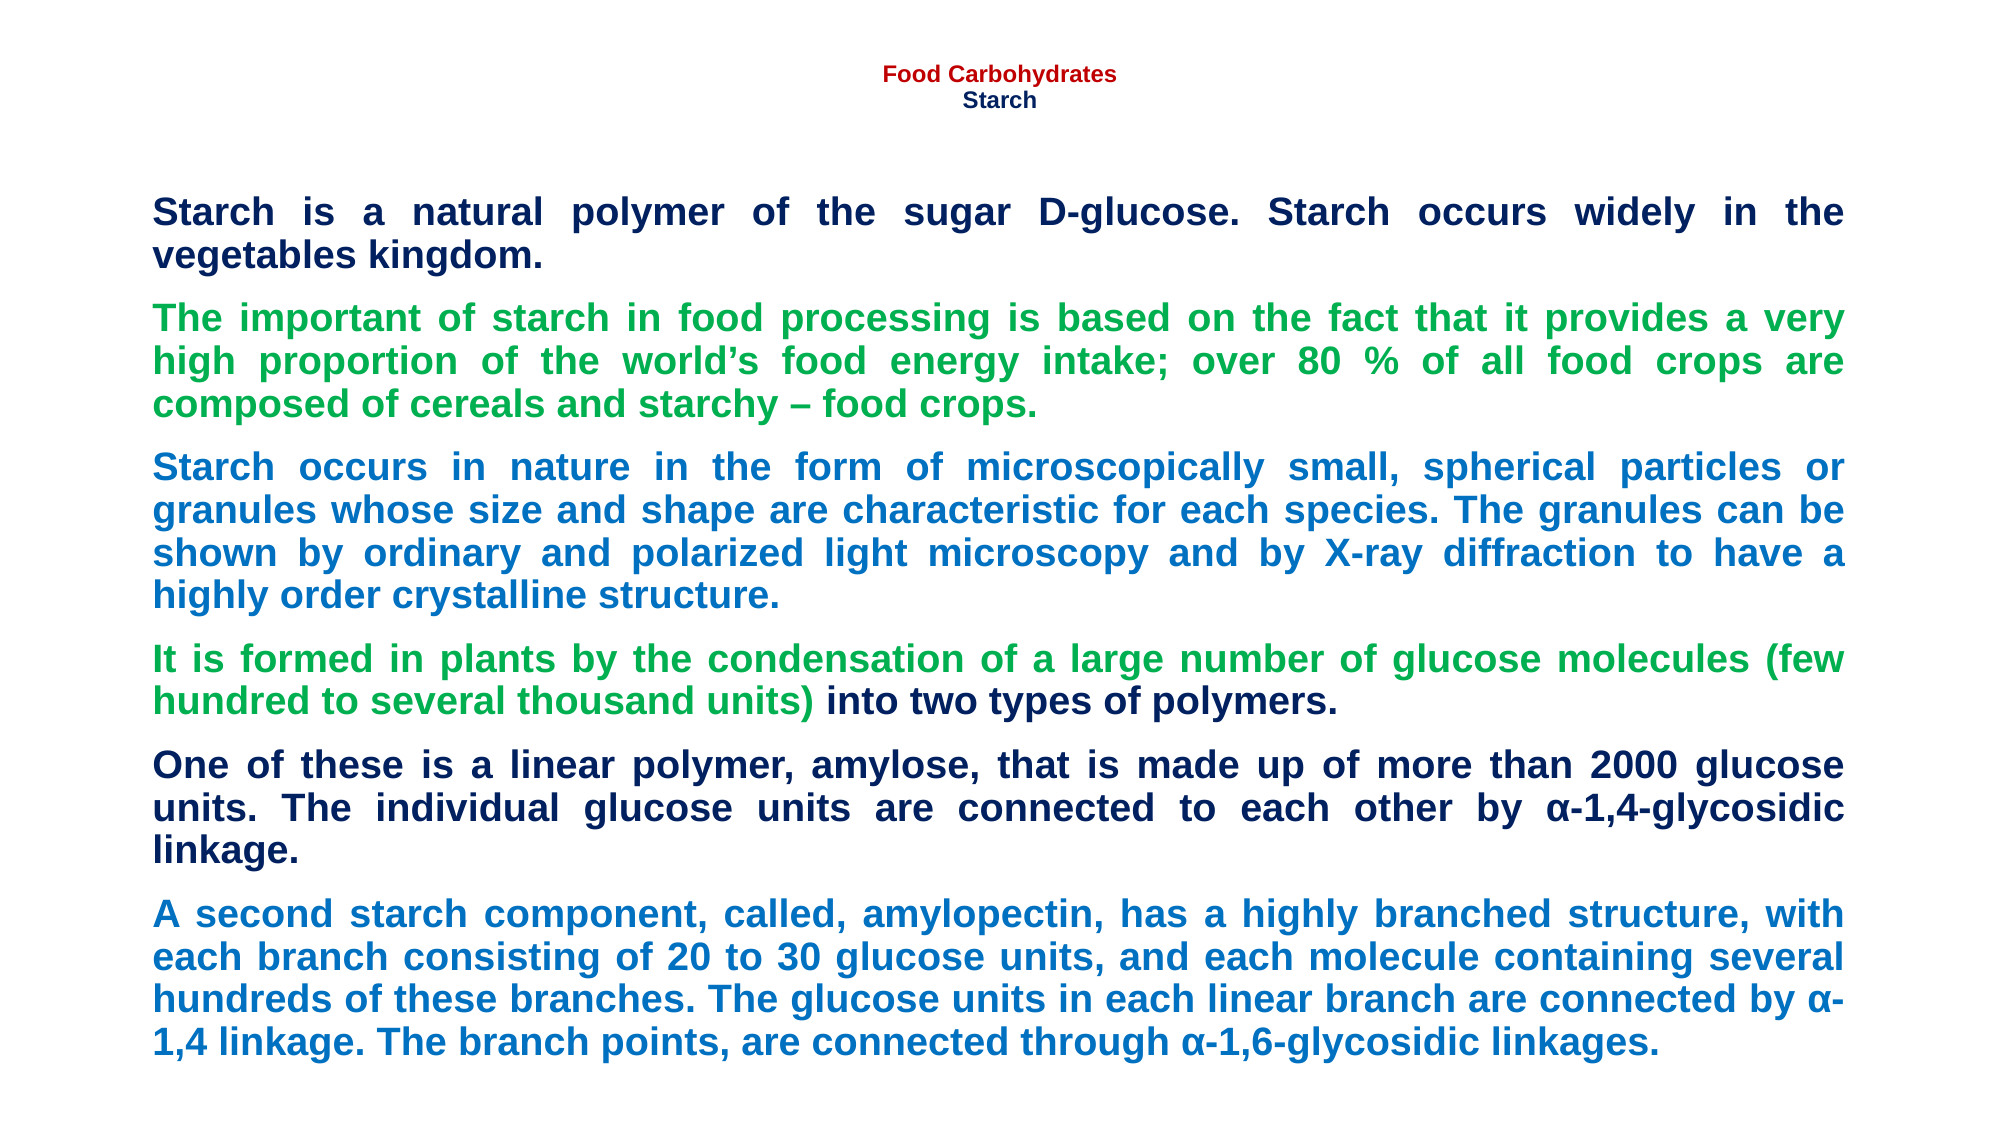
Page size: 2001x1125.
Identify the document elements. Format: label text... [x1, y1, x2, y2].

list Starch is a natural polymer of the sugar D-glucose. Starch occurs widely in the vegetables kingdom. The important of starch in food processing is based on the fact that it provides a very high proportion of the world’s food energy intake; over 80 % of all food crops are composed of cereals and starchy – food crops. Starch occurs in nature in the form of microscopically small, spherical particles or granules whose size and shape are characteristic for each species. The granules can be shown by ordinary and polarized light microscopy and by X-ray diffraction to have a highly order crystalline structure. It is formed in plants by the condensation of a large number of glucose molecules (few hundred to several thousand units) into two types of polymers. One of these is a linear polymer, amylose, that is made up of more than 2000 glucose units. The individual glucose units are connected to each other by α-1,4-glycosidic linkage. A second starch component, called, amylopectin, has a highly branched structure, with each branch consisting of 20 to 30 glucose units, and each molecule containing several hundreds of these branches. The glucose units in each linear branch are connected by α-1,4 linkage. The branch points, are connected through α-1,6-glycosidic linkages. [137, 183, 1863, 1102]
title Food Carbohydrates Starch [137, 0, 1863, 183]
